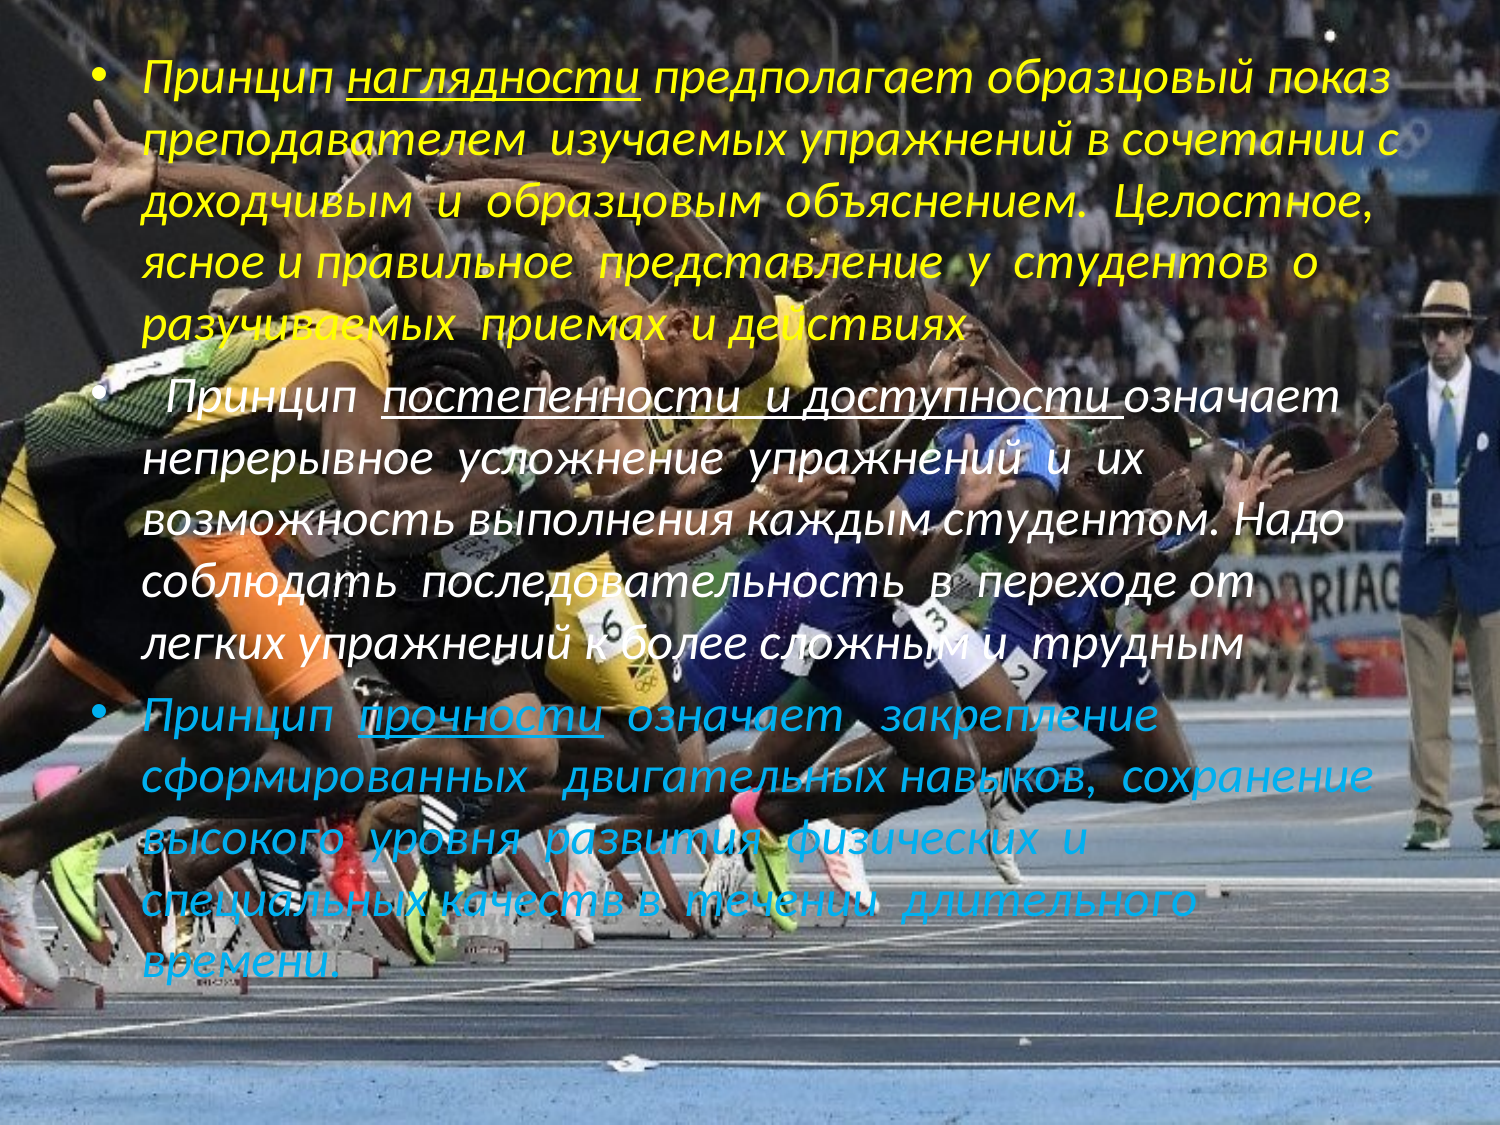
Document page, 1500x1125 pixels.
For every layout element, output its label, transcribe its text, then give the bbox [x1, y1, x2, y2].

list Принцип наглядности предполагает образцовый показ преподавателем изучаемых упражнений в сочетании с доходчивым и образцовым объяснением. Целостное, ясное и правильное представление у студентов о разучиваемых приемах и действиях Принцип постепенности и доступности означает непрерывное усложнение упражнений и их возможность выполнения каждым студентом. Надо соблюдать последовательность в переходе от легких упражнений к более сложным и трудным Принцип прочности означает закрепление сформированных двигательных навыков, сохранение высокого уровня развития физических и специальных качеств в течении длительного времени. [75, 35, 1425, 1005]
picture [0, 0, 1500, 1125]
